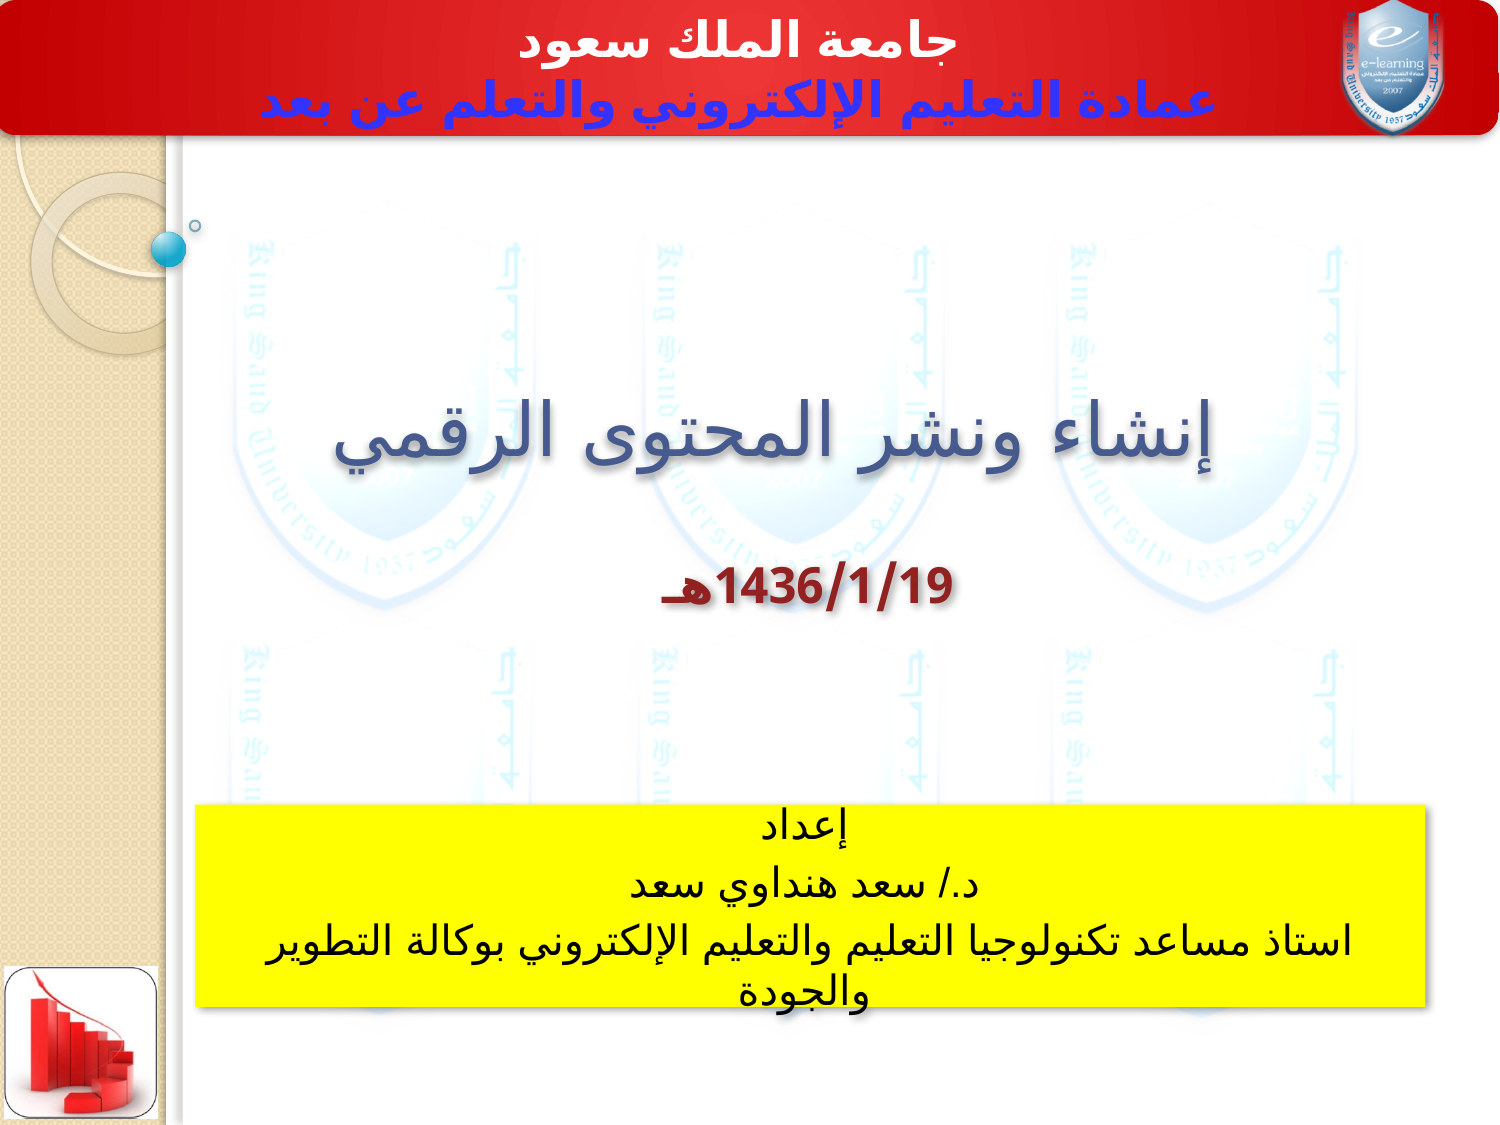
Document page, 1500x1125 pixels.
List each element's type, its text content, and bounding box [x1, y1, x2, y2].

text_box [1049, 987, 1500, 1125]
picture [1335, 0, 1445, 142]
title إنشاء ونشر المحتوى الرقمي [312, 268, 1235, 479]
subtitle 1436/1/19هـ [597, 553, 1023, 642]
text_box إعداد د./ سعد هنداوي سعد استاذ مساعد تكنولوجيا التعليم والتعليم الإلكتروني بوكالة التطوير والجودة [195, 804, 1426, 1007]
picture [4, 966, 158, 1119]
